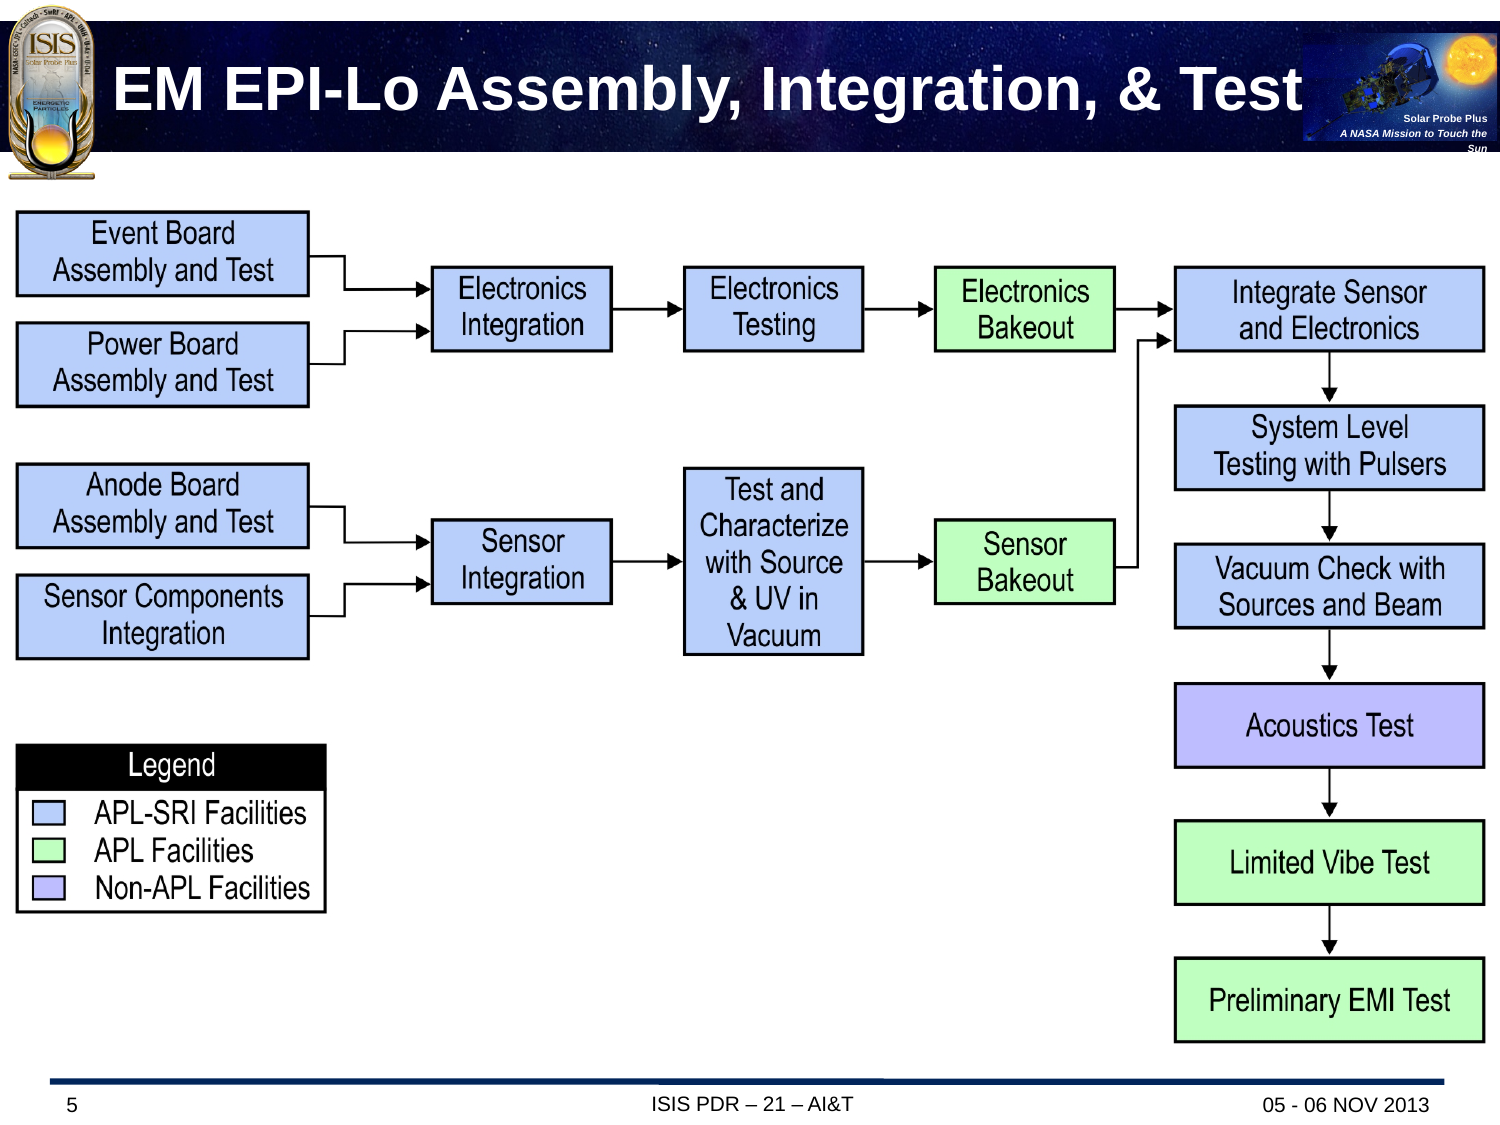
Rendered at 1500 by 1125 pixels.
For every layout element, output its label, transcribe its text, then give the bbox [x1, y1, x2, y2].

picture [0, 2, 1500, 181]
title EM EPI-Lo Assembly, Integration, & Test [111, 30, 1500, 142]
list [0, 200, 1500, 1054]
